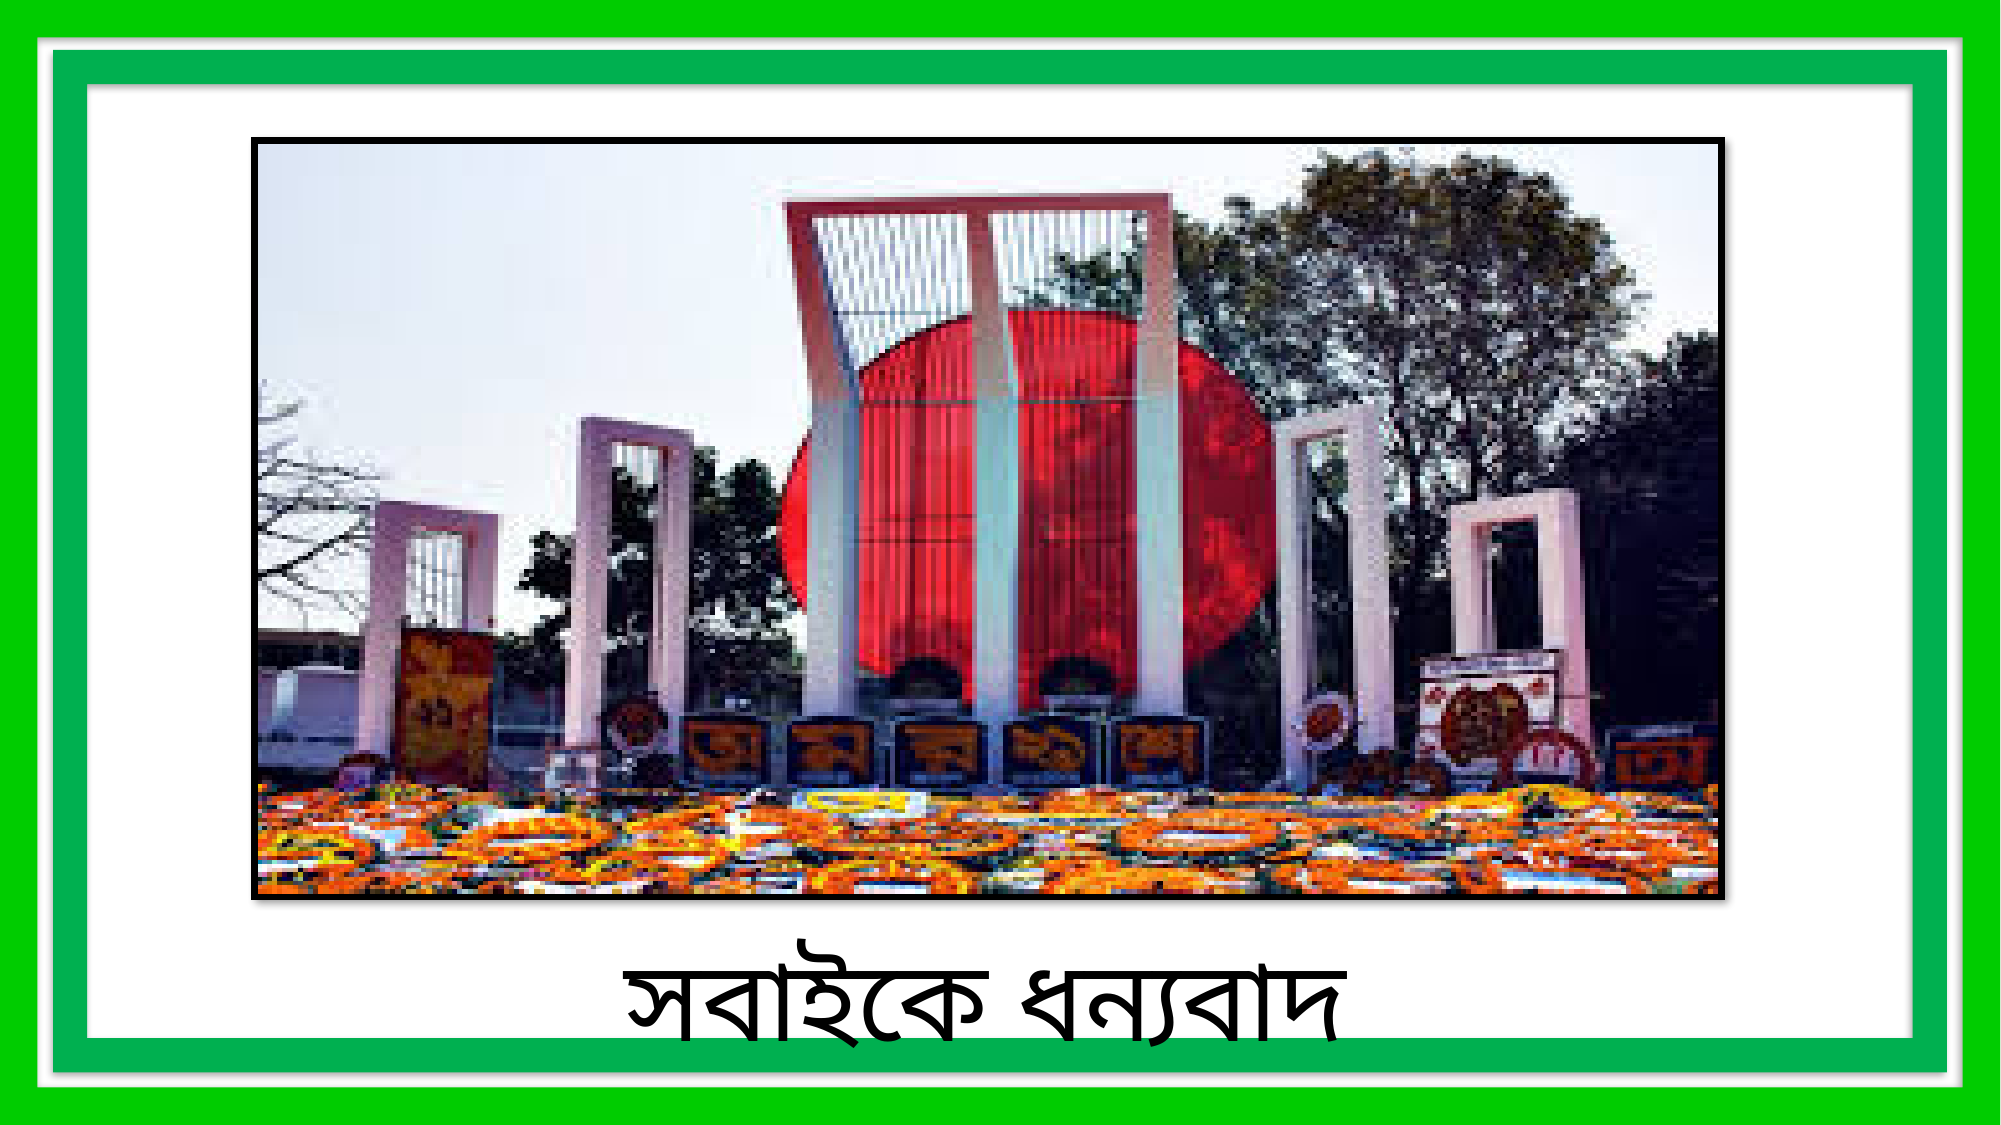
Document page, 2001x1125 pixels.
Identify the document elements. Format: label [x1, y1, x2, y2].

text_box [257, 143, 1743, 1073]
